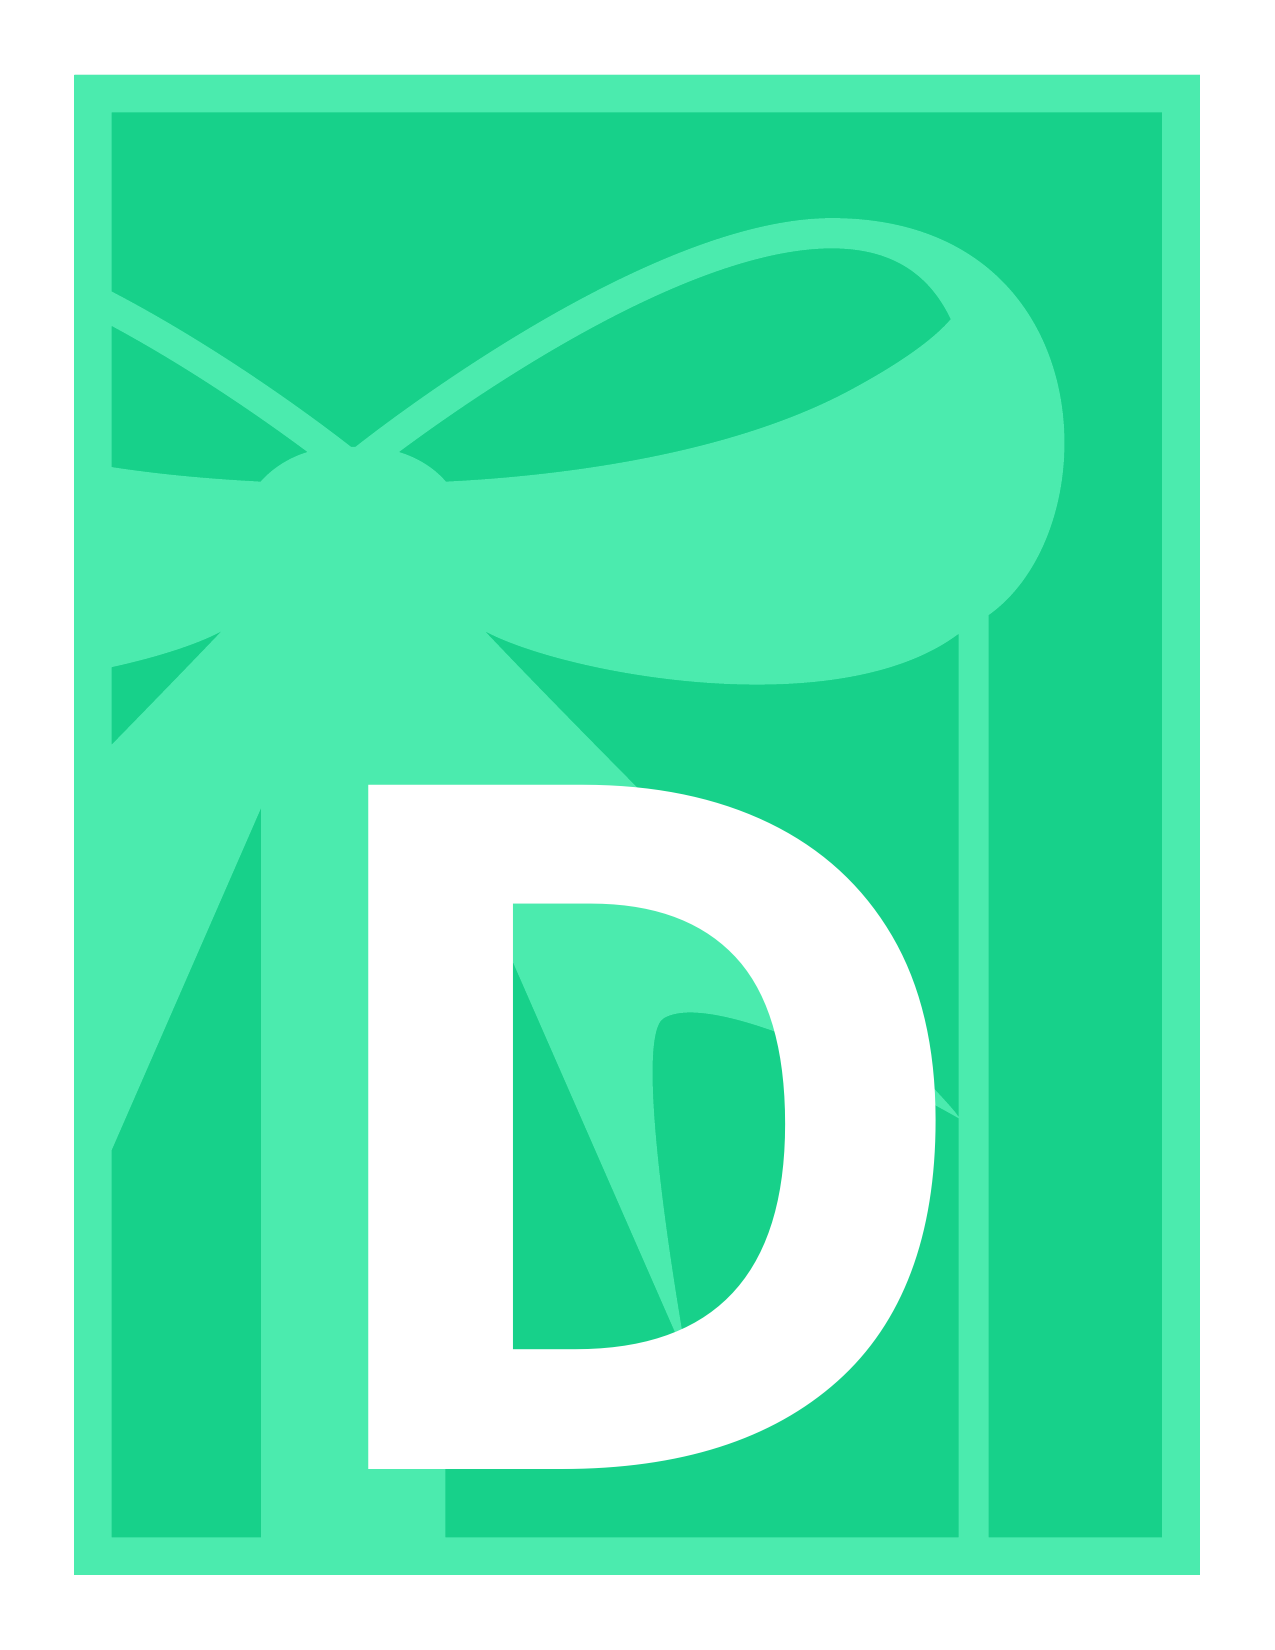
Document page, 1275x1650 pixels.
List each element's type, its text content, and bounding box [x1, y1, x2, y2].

title D [112, 564, 1163, 1609]
